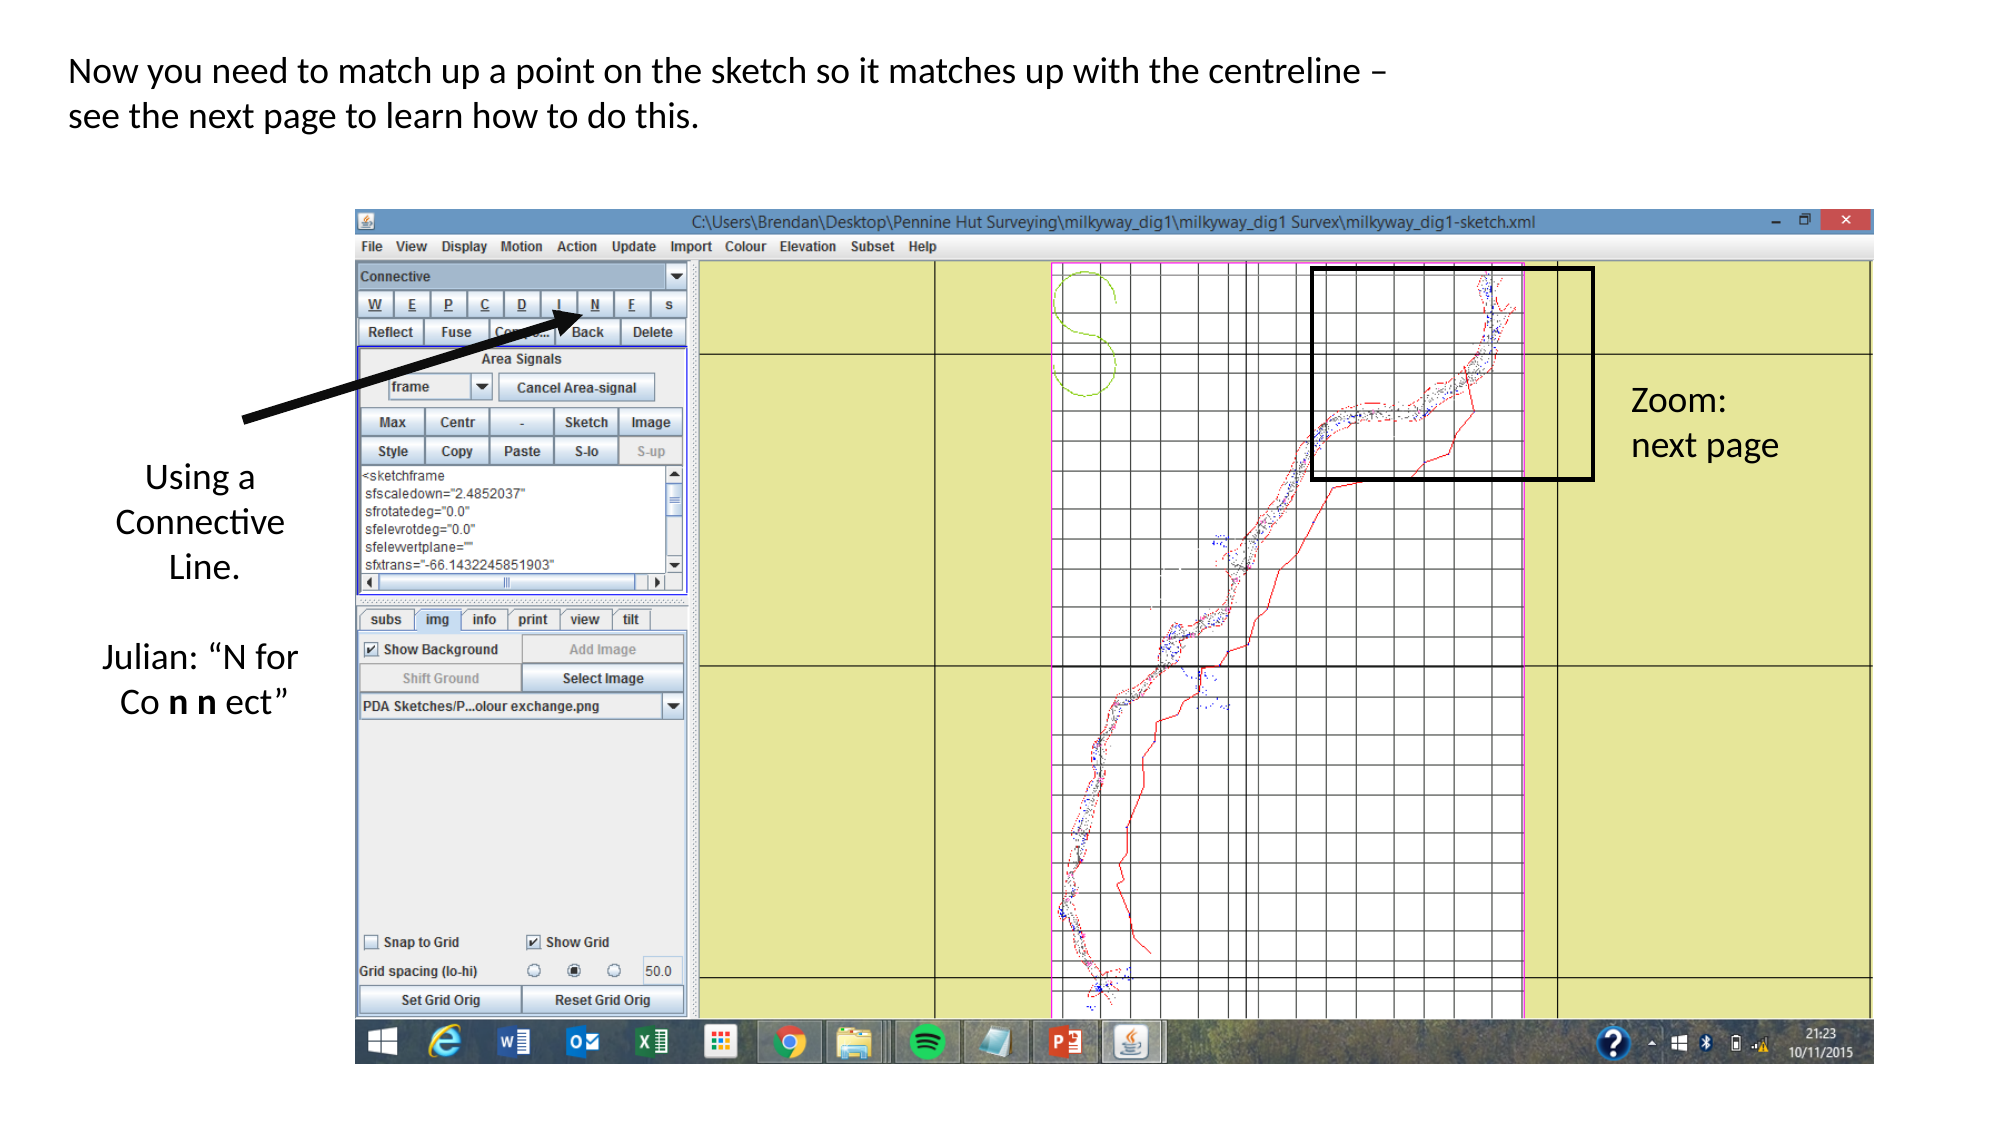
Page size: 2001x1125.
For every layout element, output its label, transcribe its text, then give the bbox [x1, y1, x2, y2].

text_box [242, 314, 584, 421]
text_box Using a Connective Line. Julian: “N for Co n n ect” [87, 444, 323, 730]
text_box Now you need to match up a point on the sketch so it matches up with the centreline – see the next page to learn how to do this. [53, 38, 1414, 144]
picture [355, 209, 1874, 1064]
